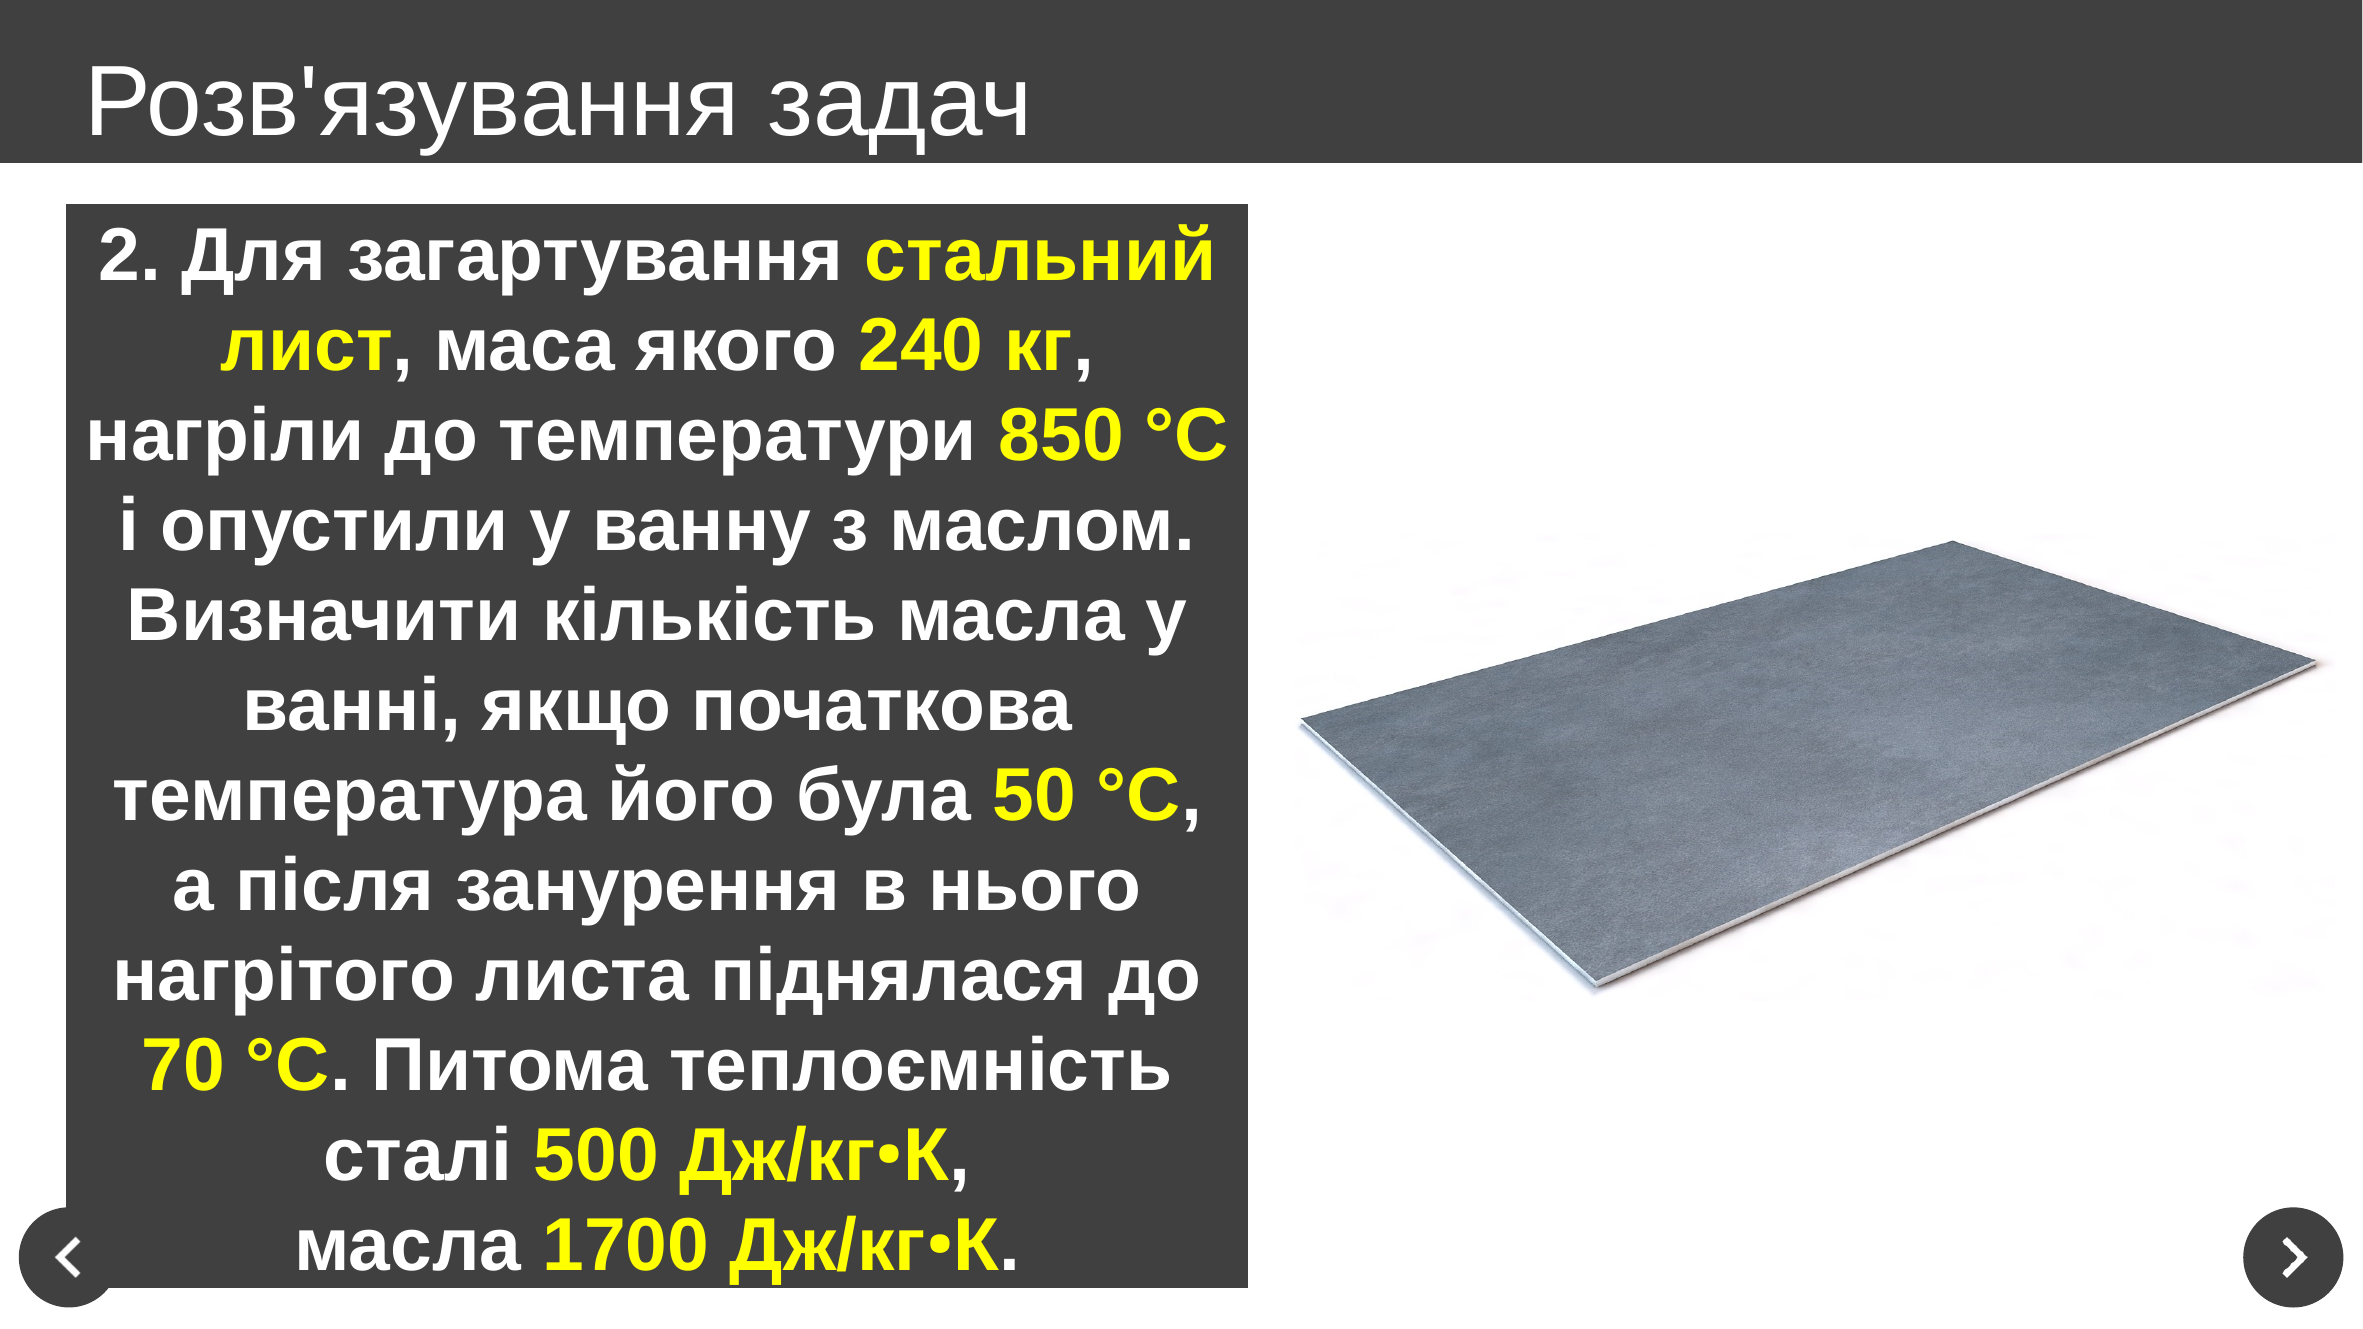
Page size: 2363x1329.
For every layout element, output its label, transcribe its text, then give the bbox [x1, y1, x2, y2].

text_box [19, 1208, 118, 1307]
text_box 2. Для загартування стальний лист, маса якого 240 кг, нагріли до температури 850 °С і опустили у ванну з маслом. Визначити кількість масла у ванні, якщо початкова температура його була 50 °С, а після занурення в нього нагрітого листа піднялася до 70 °С. Питома теплоємність сталі 500 Дж/кгꞏК, масла 1700 Дж/кгꞏК. [68, 206, 1246, 1285]
picture [1294, 534, 2336, 1001]
text_box [0, 0, 2363, 163]
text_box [2244, 1208, 2343, 1307]
title Розв'язування задач [69, 44, 2107, 163]
